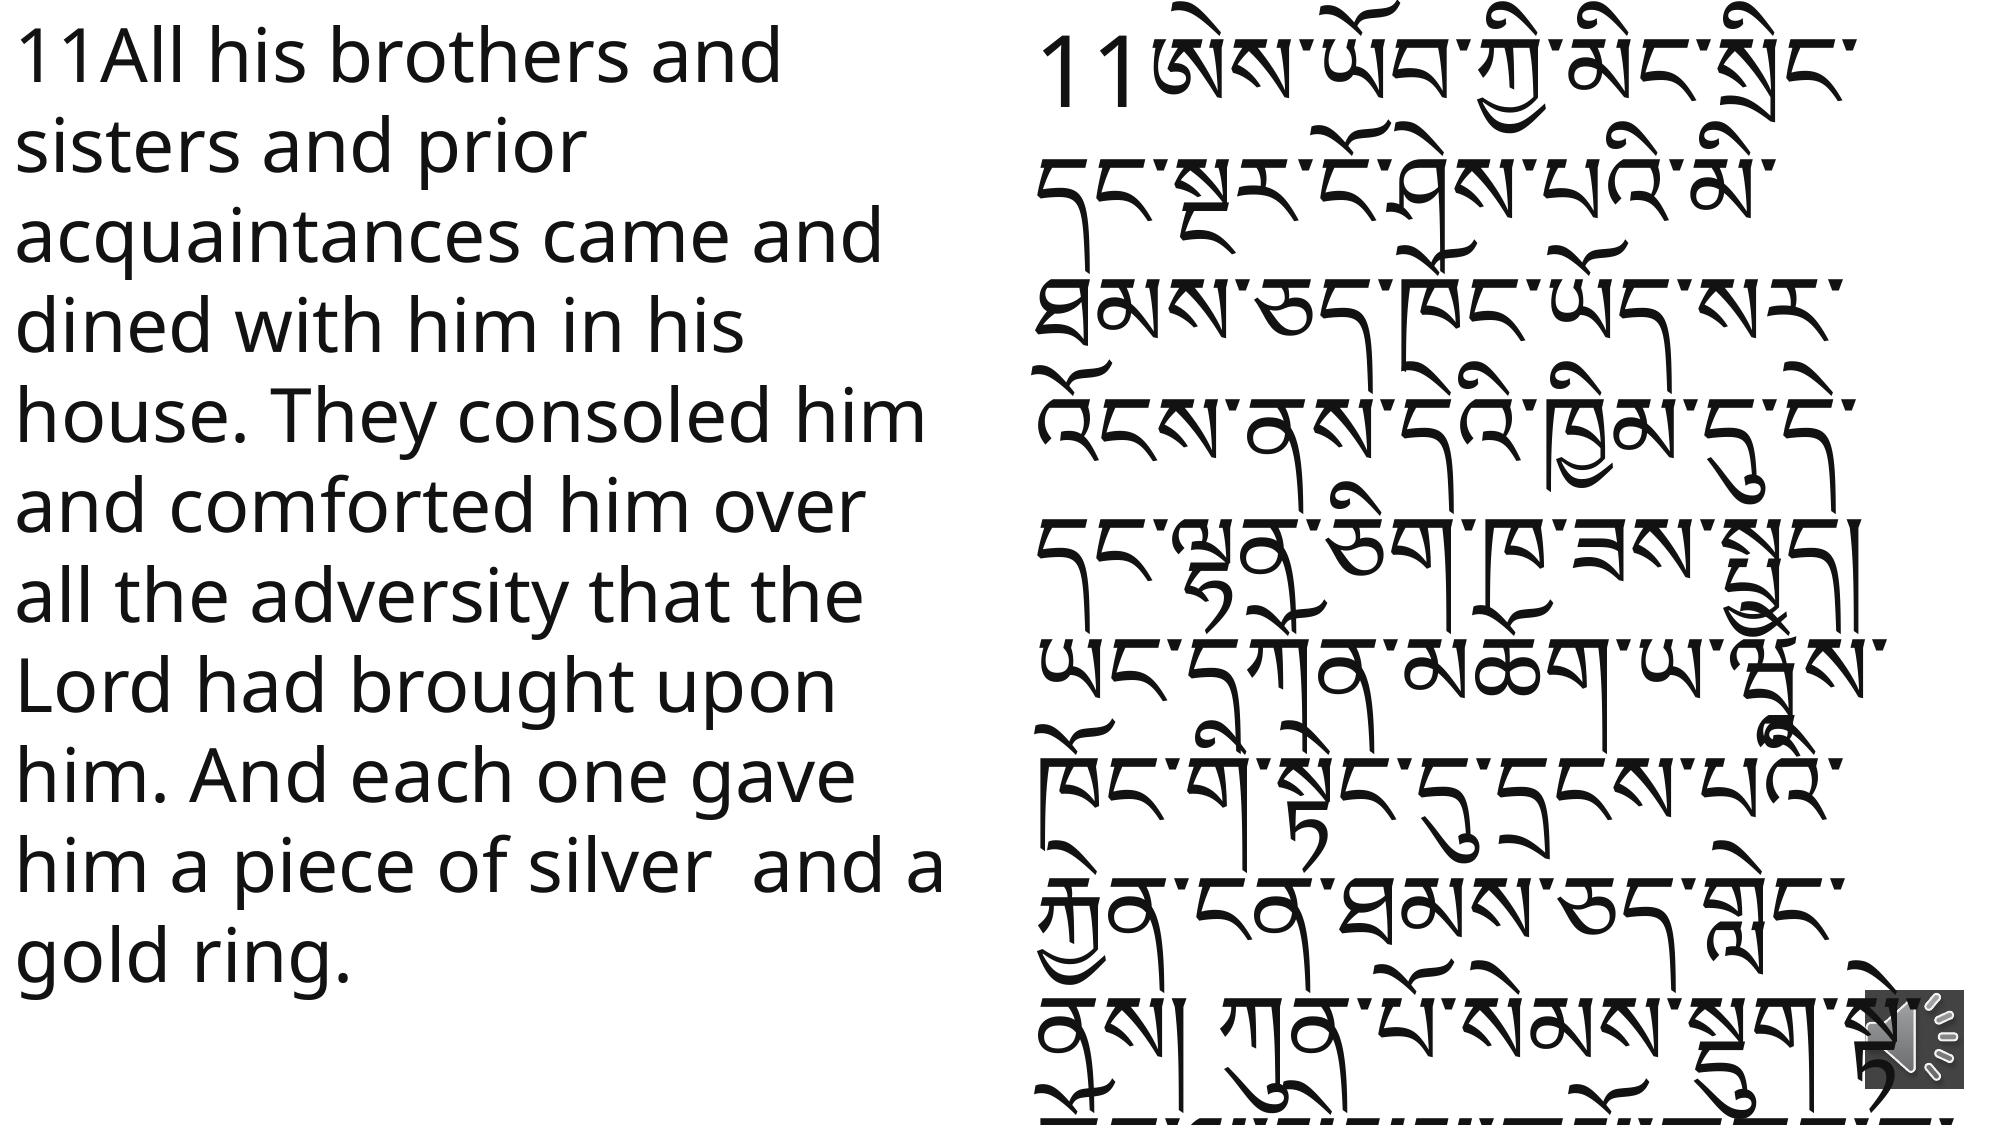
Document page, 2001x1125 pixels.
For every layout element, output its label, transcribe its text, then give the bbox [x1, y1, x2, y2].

text_box 11All his brothers and sisters and prior acquaintances came and dined with him in his house. They consoled him and comforted him over all the adversity that the Lord had brought upon him. And each one gave him a piece of silver and a gold ring. [0, 0, 981, 1125]
text_box 11ཨེས་ཡོབ་ཀྱི་མིང་སྲིང་དང་སྔར་ངོ་ཤེས་པའི་མི་ཐམས་ཅད་ཁོང་ཡོད་སར་འོངས་ནས་དེའི་ཁྱིམ་དུ་དེ་དང་ལྷན་ཅིག་ཁ་ཟས་སྤྱད། ཡང་དཀོན་མཆོག་ཡ་ཝཱེས་ཁོང་གི་སྟེང་དུ་དྲངས་པའི་རྐྱེན་ངན་ཐམས་ཅད་གླེང་ནས། ཀུན་པོ་སེམས་སྡུག་སྟེ་ཁོང་ལ་སེམས་གསོ་གནང་བ་དང་། མི་རེ་རེས་ཁོང་ལ་དངུལ་དུམ་བུ་ཞིག་དང་གསེར་གྱི་ཨ་ལུང་རེ་སྤྲད། [1019, 0, 2000, 1125]
picture [1864, 989, 1965, 1090]
